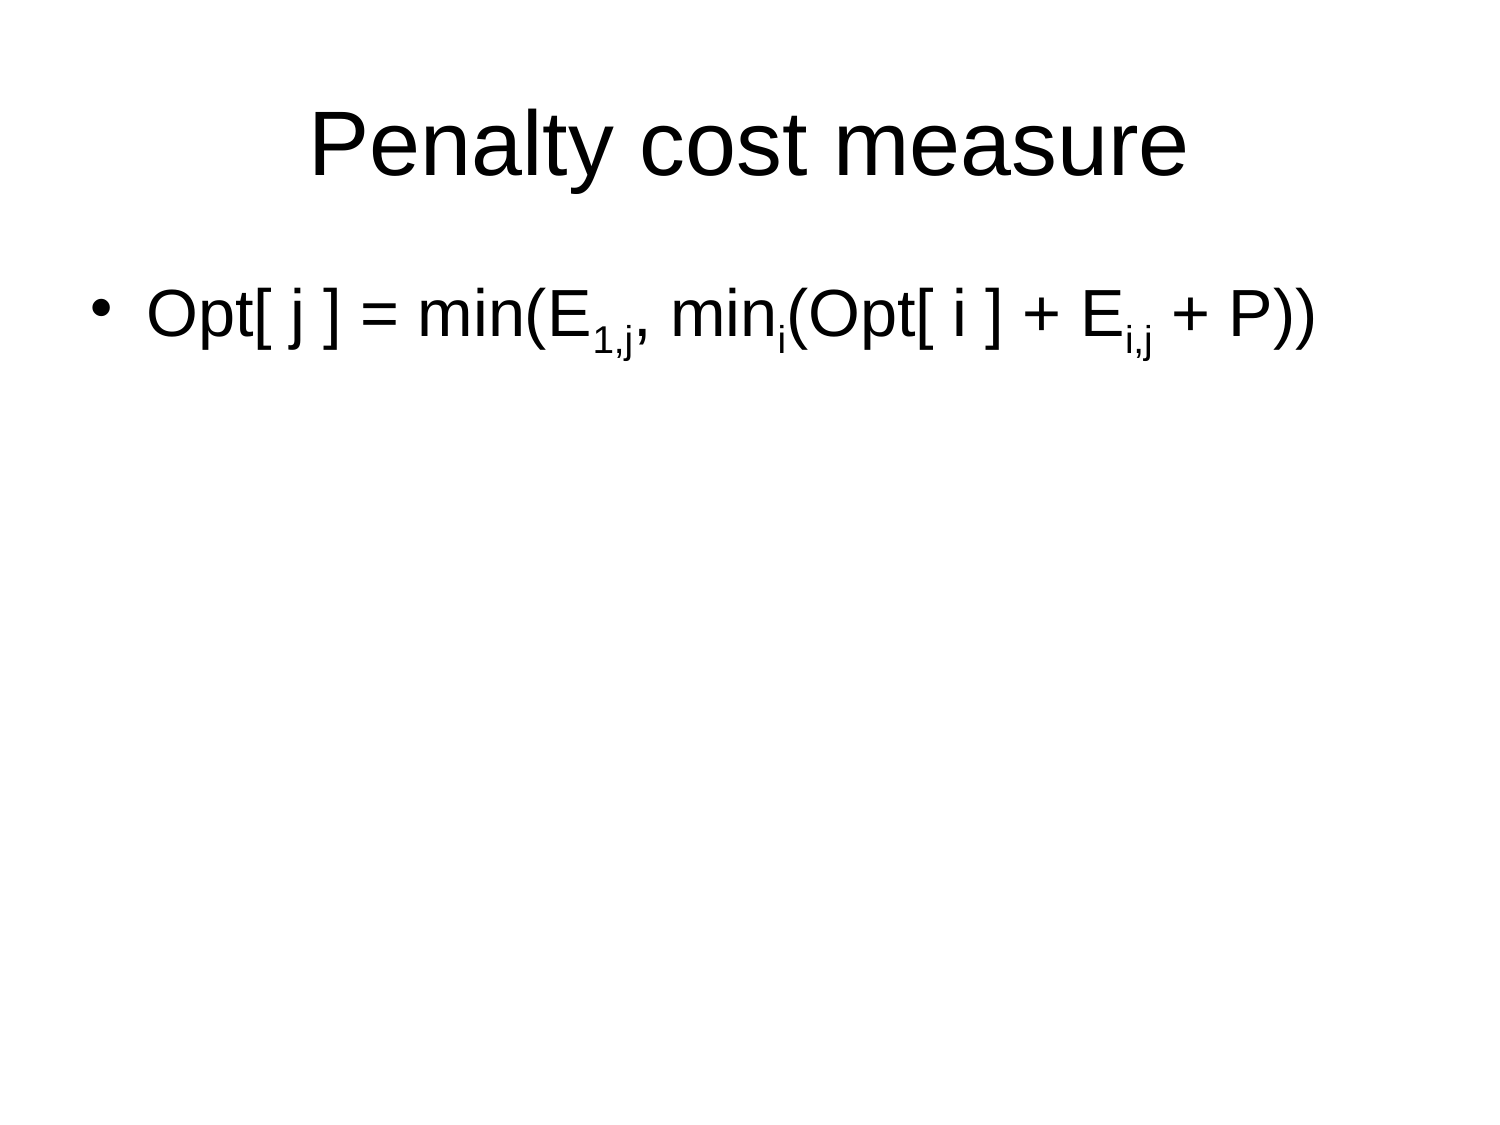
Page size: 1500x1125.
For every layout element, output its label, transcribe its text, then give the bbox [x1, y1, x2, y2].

list Opt[ j ] = min(E1,j, mini(Opt[ i ] + Ei,j + P)) [75, 262, 1425, 1005]
title Penalty cost measure [75, 45, 1425, 233]
